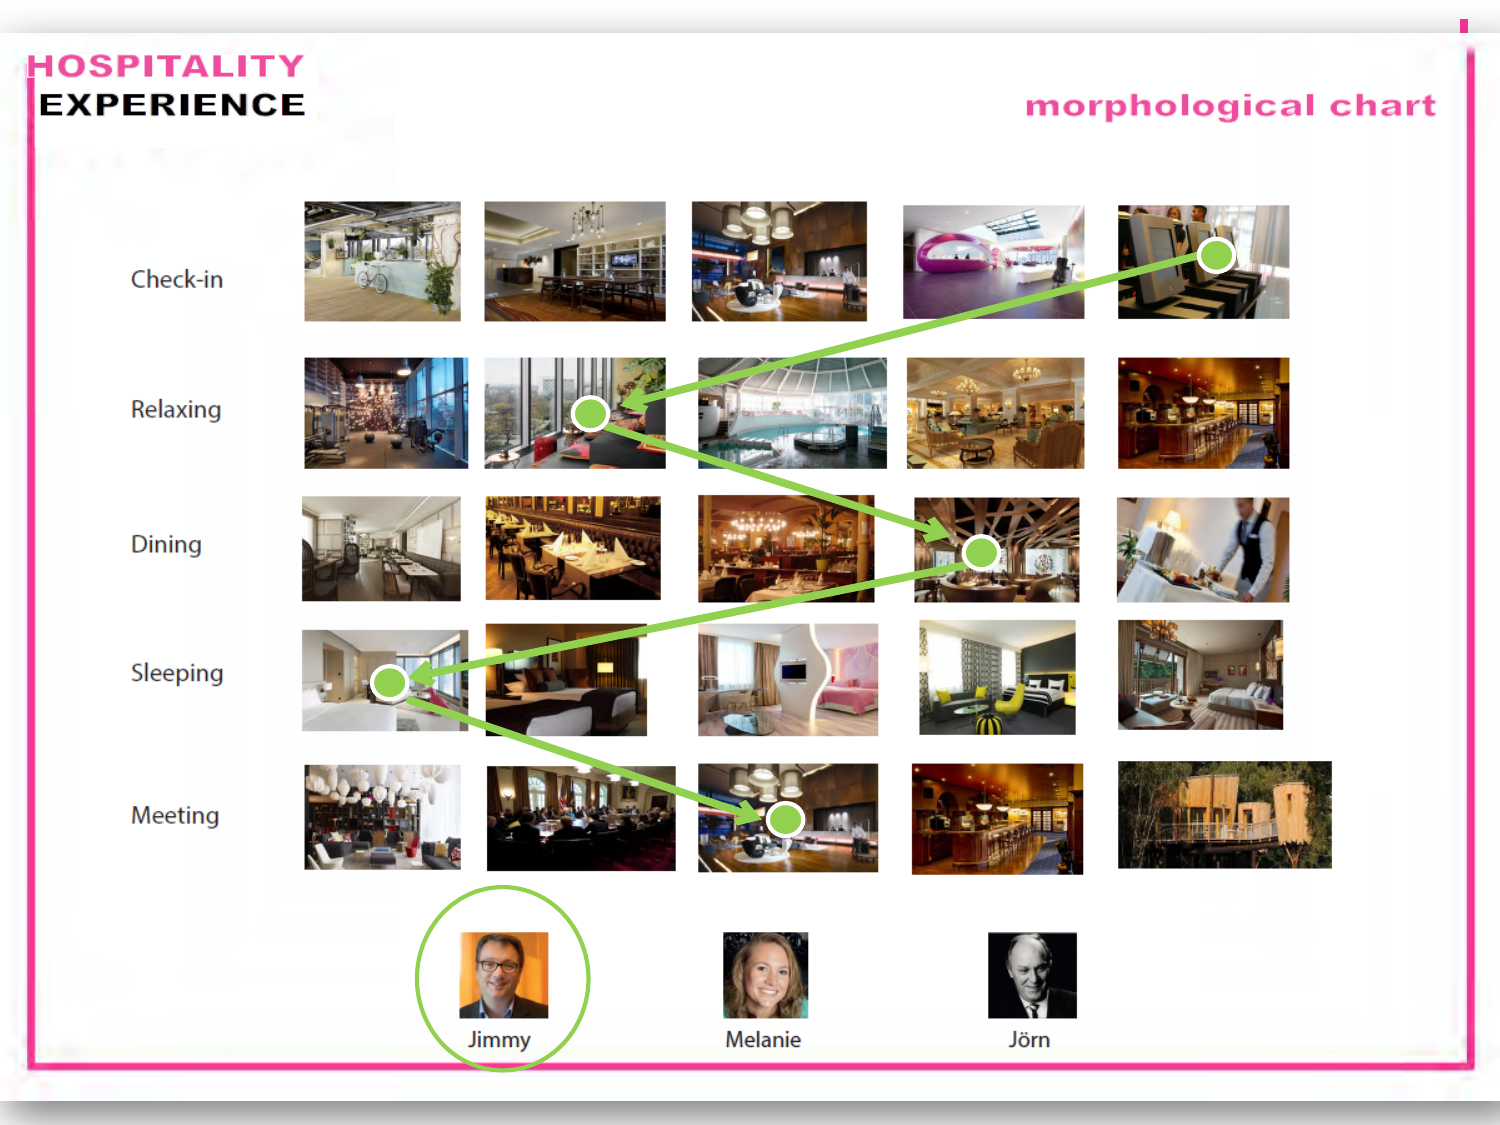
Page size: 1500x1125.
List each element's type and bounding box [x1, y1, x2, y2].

text_box [602, 425, 952, 537]
text_box [407, 699, 763, 820]
picture [0, 32, 1500, 1106]
text_box [407, 564, 970, 679]
text_box [619, 255, 1200, 406]
